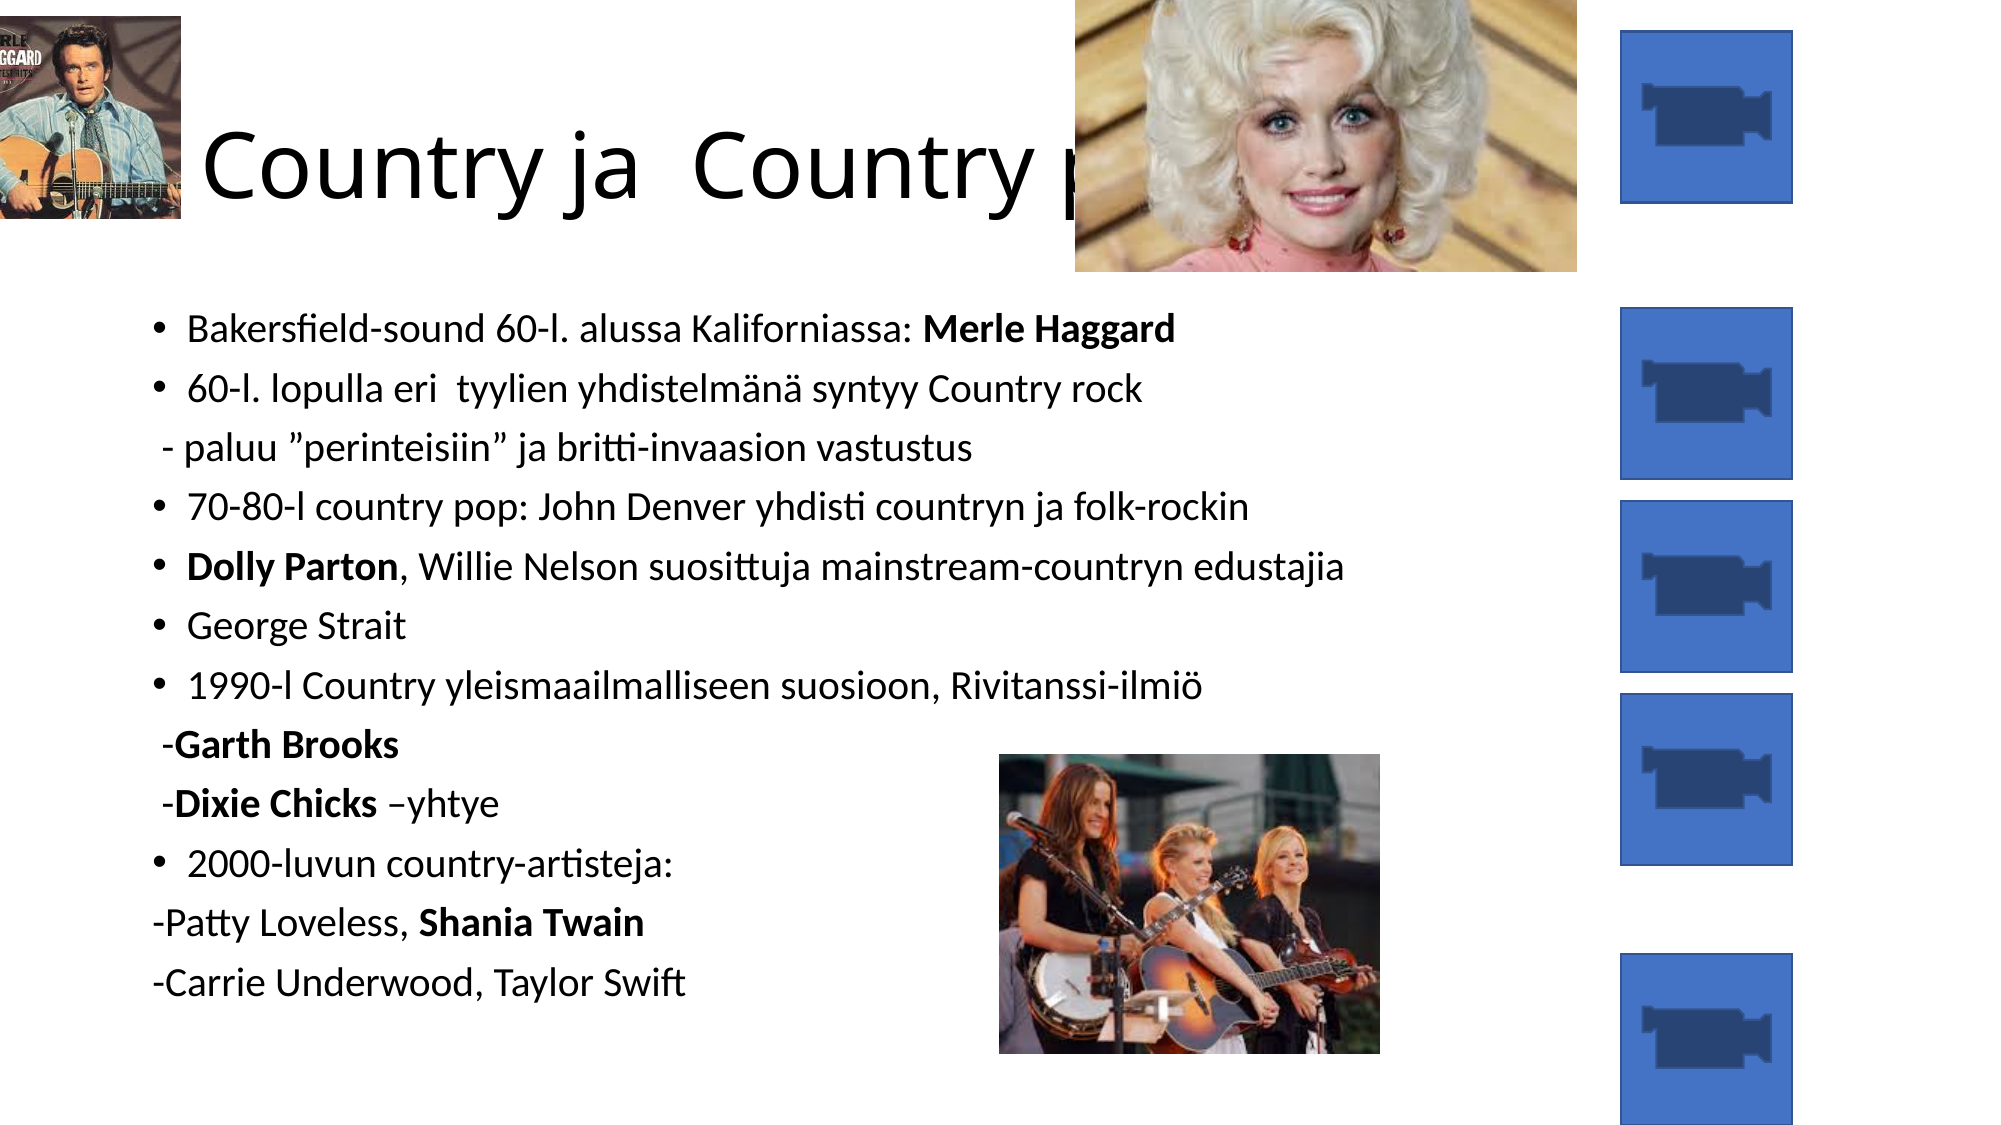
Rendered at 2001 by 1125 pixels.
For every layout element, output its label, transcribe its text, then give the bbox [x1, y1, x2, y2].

title Country ja Country pop [137, 59, 1863, 278]
list Bakersfield-sound 60-l. alussa Kaliforniassa: Merle Haggard 60-l. lopulla eri tyylien yhdistelmänä syntyy Country rock - paluu ”perinteisiin” ja britti-invaasion vastustus 70-80-l country pop: John Denver yhdisti countryn ja folk-rockin Dolly Parton, Willie Nelson suosittuja mainstream-countryn edustajia George Strait 1990-l Country yleismaailmalliseen suosioon, Rivitanssi-ilmiö -Garth Brooks -Dixie Chicks –yhtye 2000-luvun country-artisteja: -Patty Loveless, Shania Twain -Carrie Underwood, Taylor Swift [137, 299, 1863, 1014]
text_box [1620, 693, 1793, 866]
text_box [1620, 30, 1793, 204]
text_box [1620, 307, 1793, 480]
picture [1075, 0, 1577, 272]
picture [0, 16, 181, 219]
text_box [1620, 953, 1793, 1125]
picture [999, 754, 1380, 1054]
text_box [1620, 500, 1793, 673]
